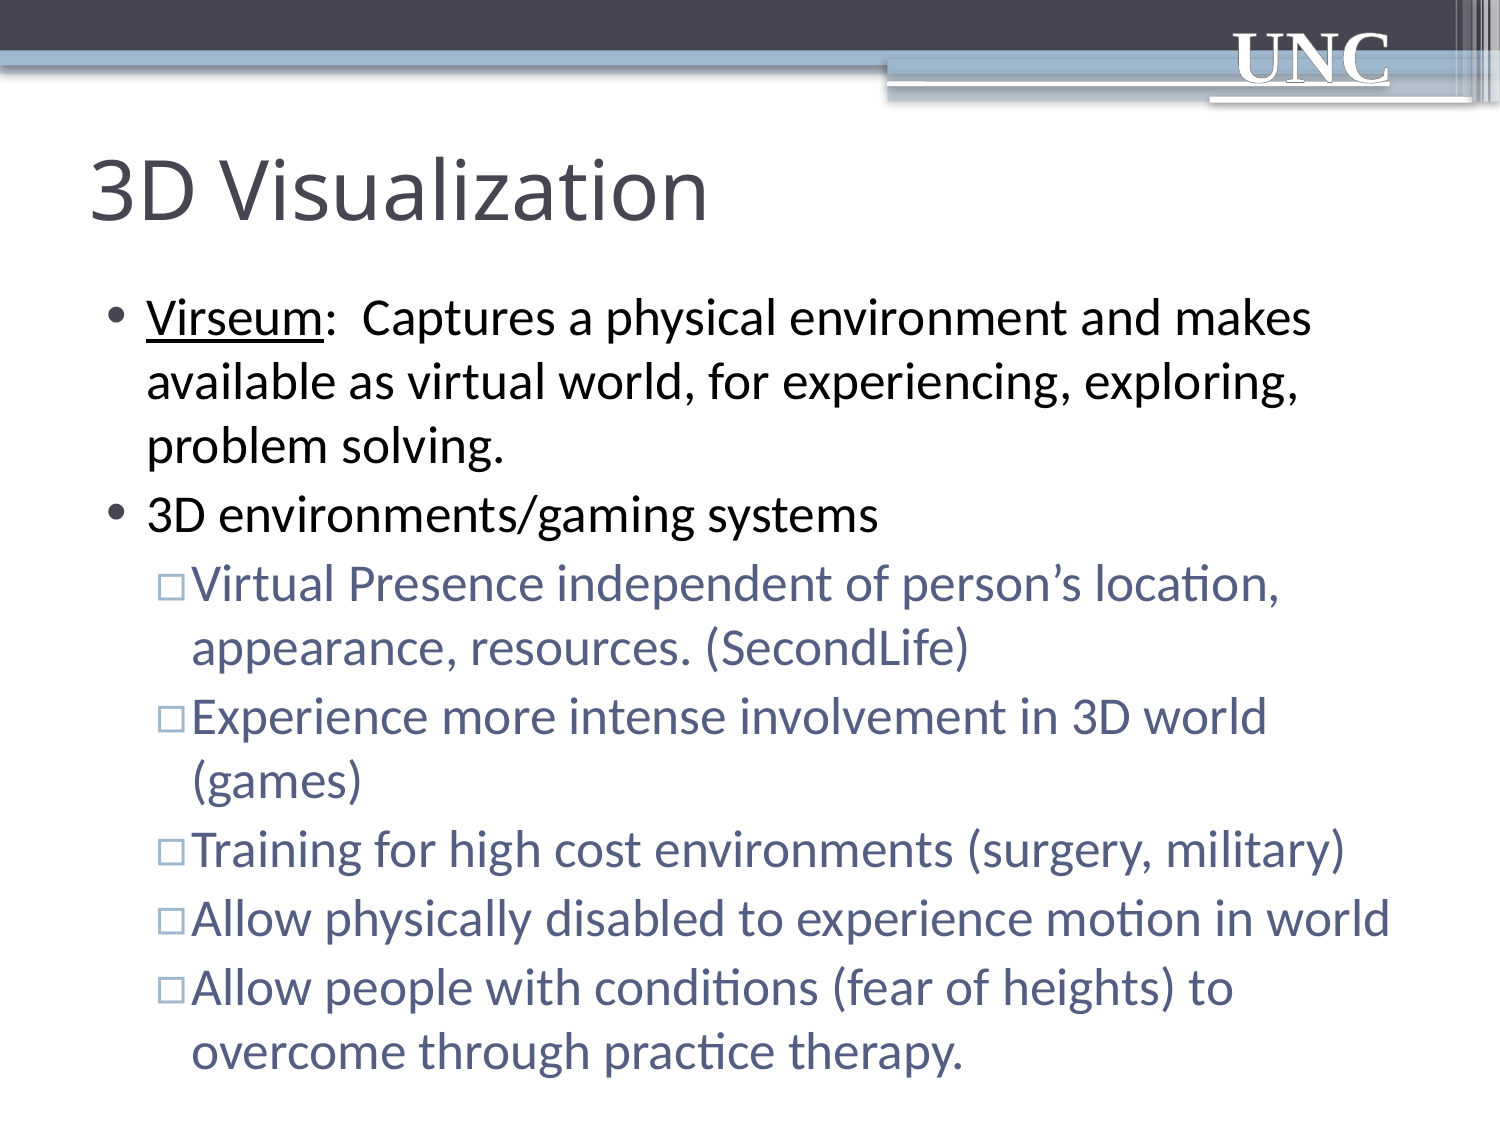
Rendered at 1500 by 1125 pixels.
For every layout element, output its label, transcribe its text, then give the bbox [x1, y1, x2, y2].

title 3D Visualization [75, 99, 1425, 275]
list Virseum: Captures a physical environment and makes available as virtual world, for experiencing, exploring, problem solving. 3D environments/gaming systems Virtual Presence independent of person’s location, appearance, resources. (SecondLife) Experience more intense involvement in 3D world (games) Training for high cost environments (surgery, military) Allow physically disabled to experience motion in world Allow people with conditions (fear of heights) to overcome through practice therapy. [75, 275, 1425, 1090]
